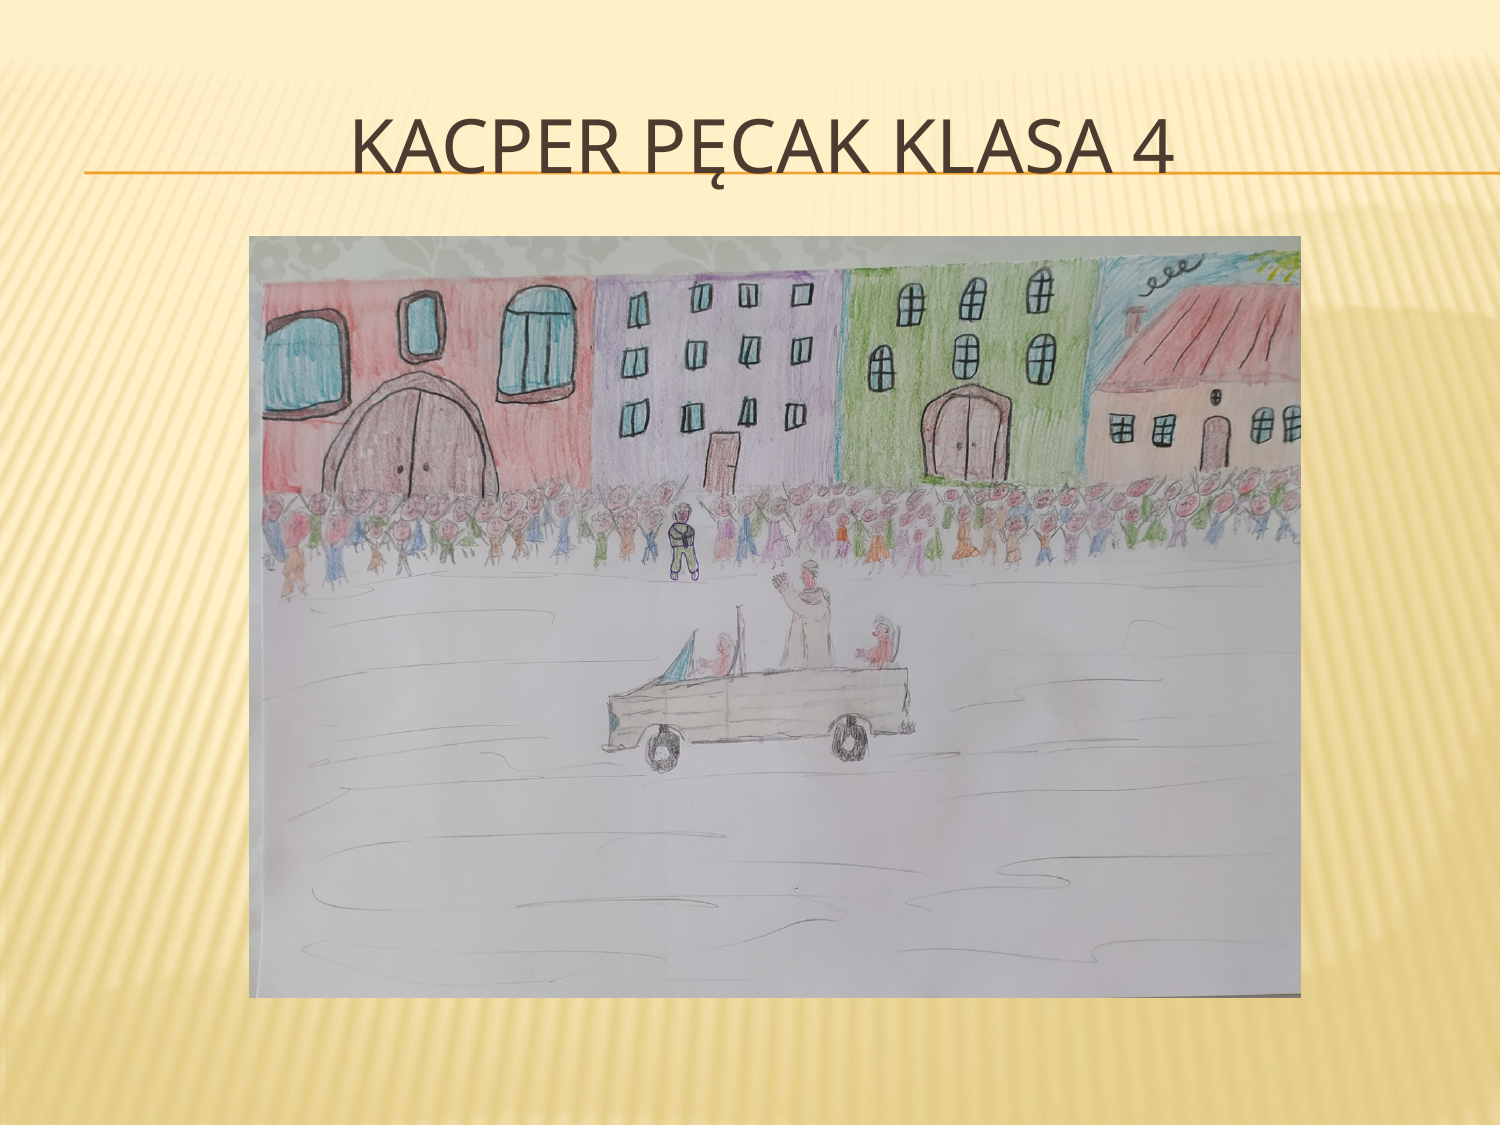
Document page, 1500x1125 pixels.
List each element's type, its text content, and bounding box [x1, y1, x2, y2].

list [249, 236, 1302, 998]
title Kacper Pęcak klasa 4 [50, 75, 1475, 213]
